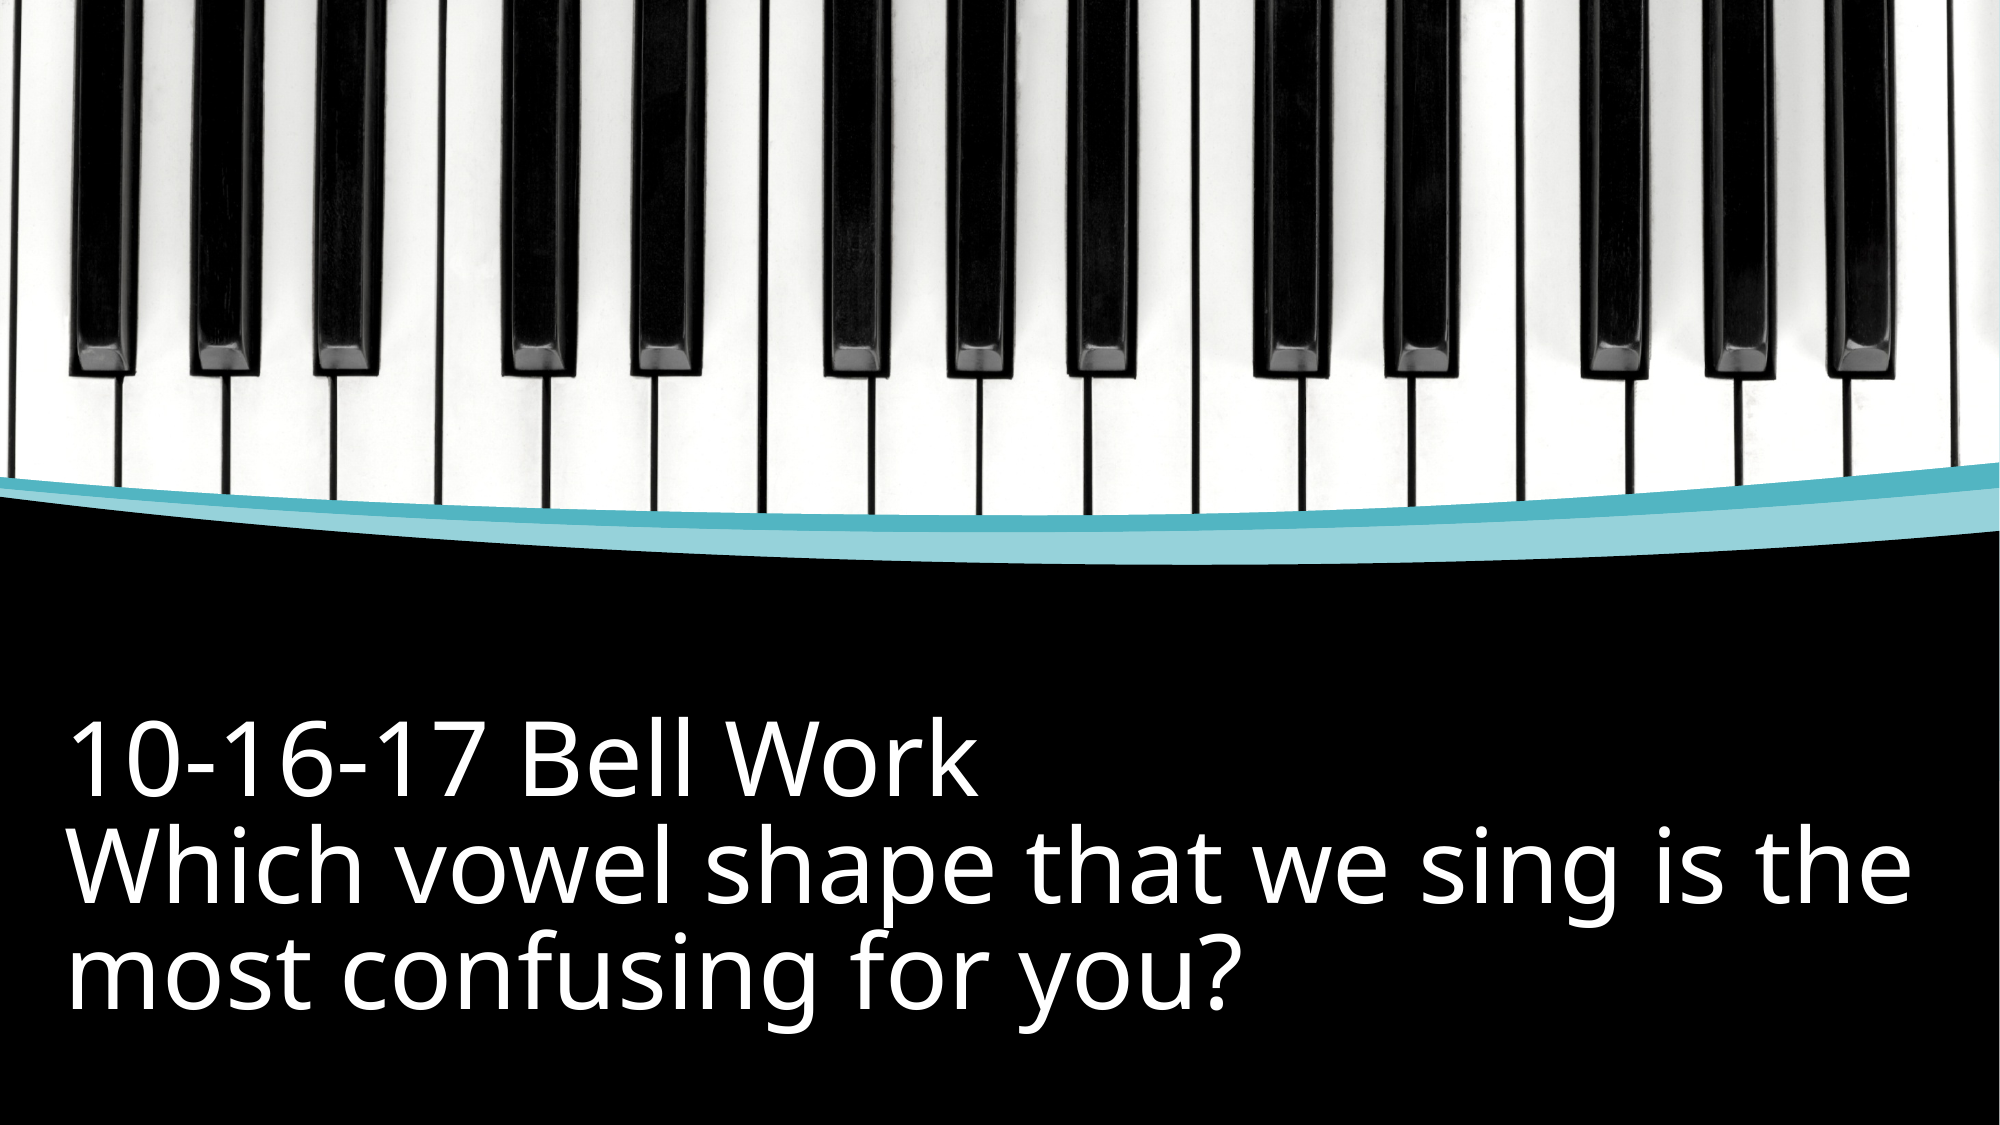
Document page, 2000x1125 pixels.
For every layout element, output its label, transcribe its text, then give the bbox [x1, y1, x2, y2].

picture [0, 0, 2000, 516]
title 10-16-17 Bell Work Which vowel shape that we sing is the most confusing for you? [49, 725, 1950, 1039]
